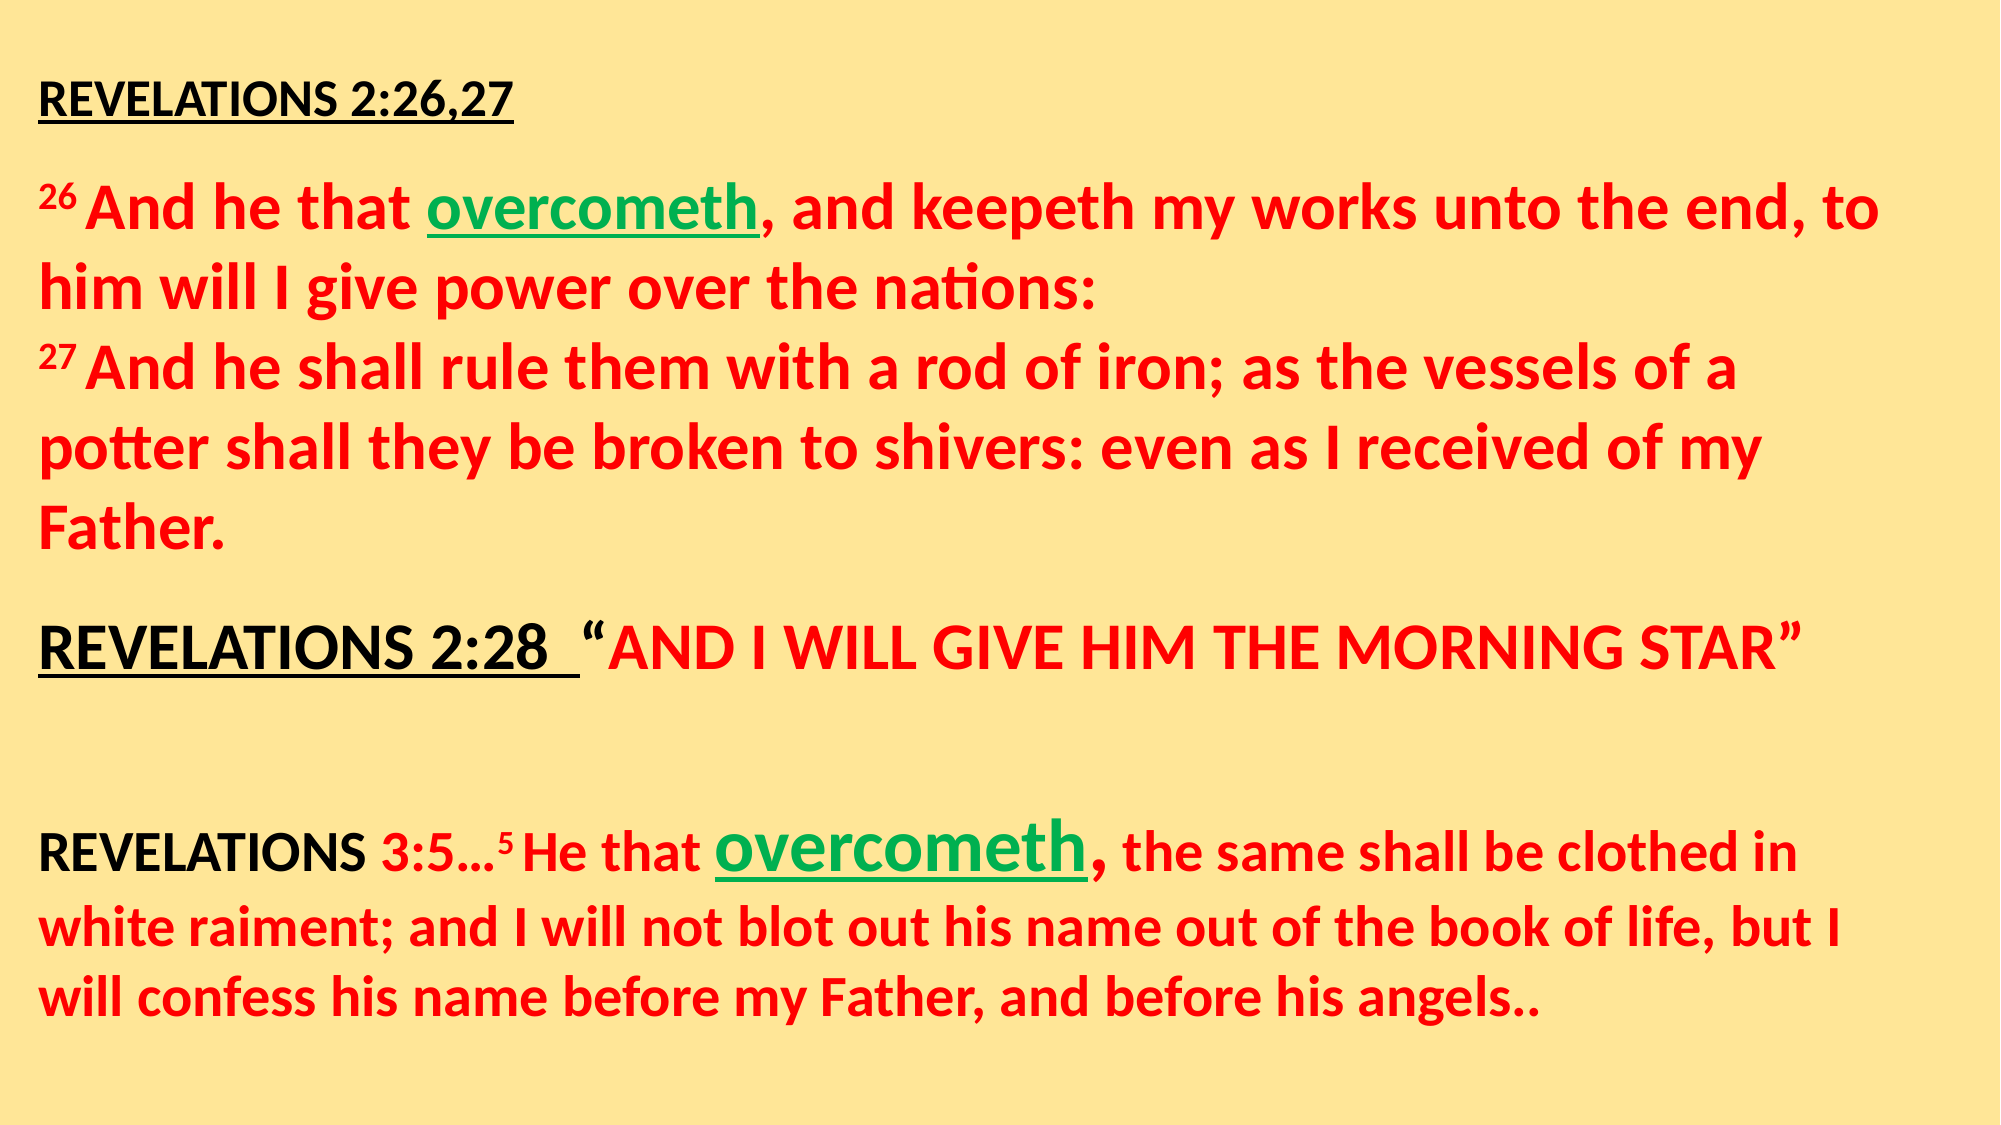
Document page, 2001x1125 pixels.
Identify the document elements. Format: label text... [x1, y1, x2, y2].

text_box REVELATIONS 2:28 “AND I WILL GIVE HIM THE MORNING STAR” [23, 595, 1954, 690]
text_box REVELATIONS 3:5…5 He that overcometh, the same shall be clothed in white raiment; and I will not blot out his name out of the book of life, but I will confess his name before my Father, and before his angels.. [23, 781, 1908, 1036]
text_box REVELATIONS 2:26,27 26 And he that overcometh, and keepeth my works unto the end, to him will I give power over the nations: 27 And he shall rule them with a rod of iron; as the vessels of a potter shall they be broken to shivers: even as I received of my Father. [23, 45, 1939, 570]
